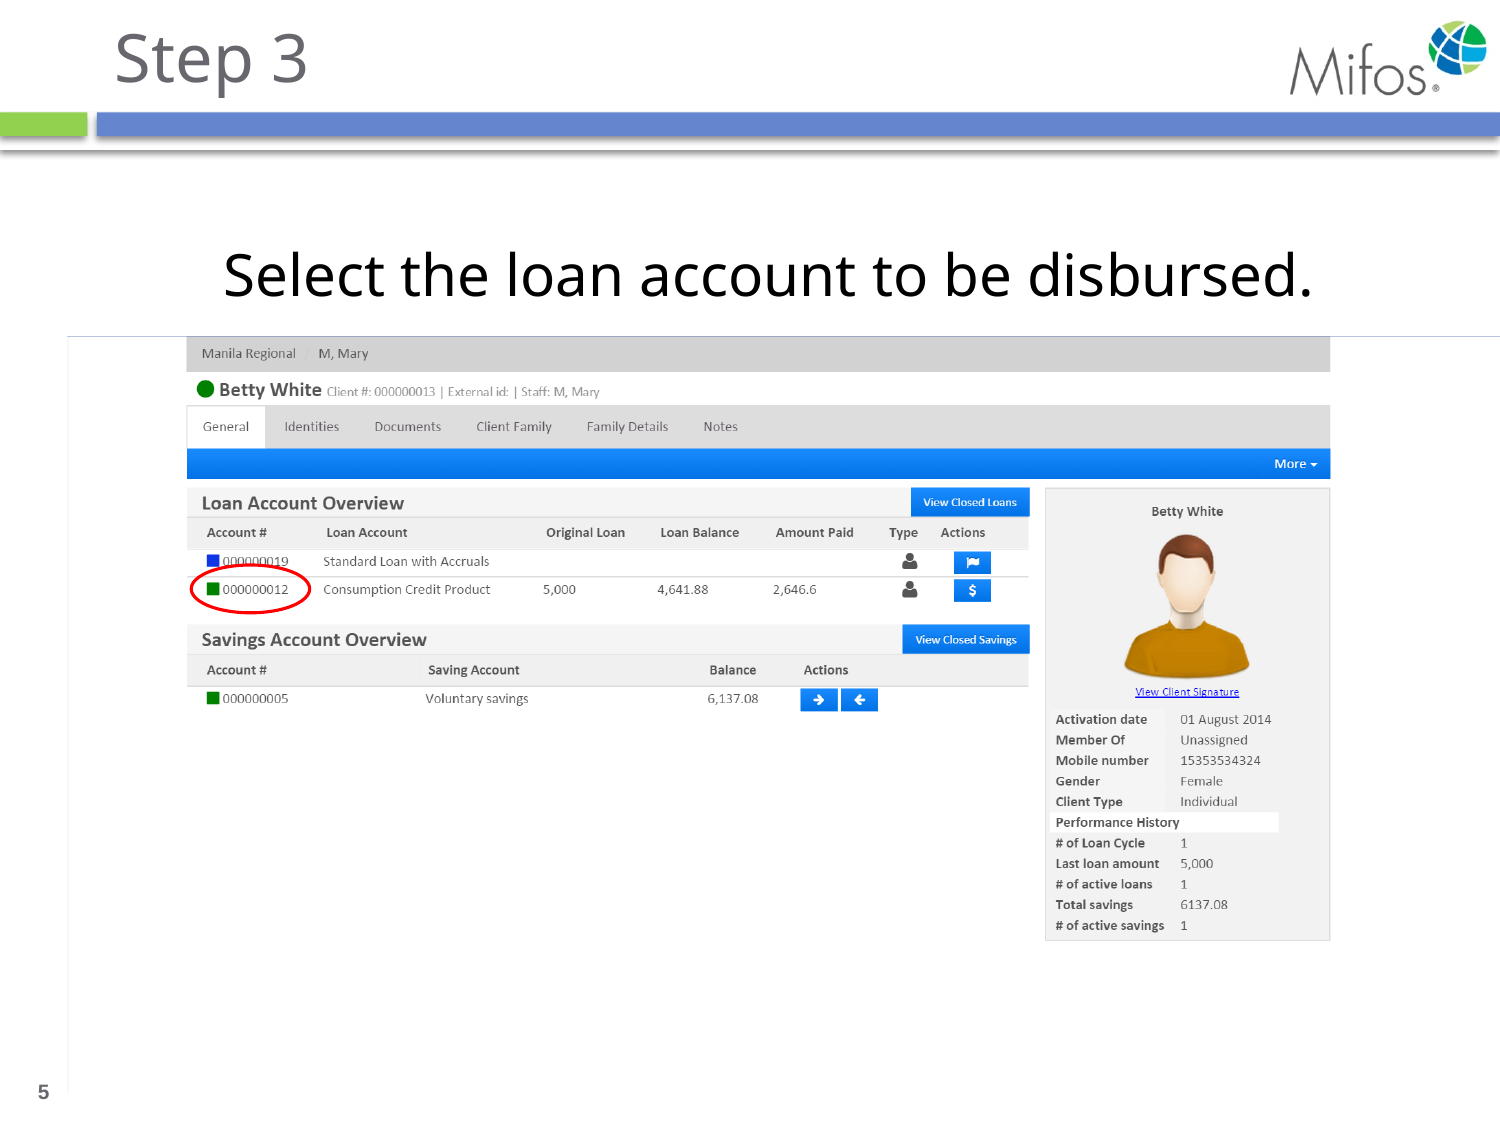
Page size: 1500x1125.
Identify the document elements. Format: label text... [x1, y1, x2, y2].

title Step 3 [99, 0, 1439, 113]
picture [1439, 12, 1498, 104]
list Select the loan account to be disbursed. [100, 230, 1438, 335]
picture [67, 335, 1500, 1092]
